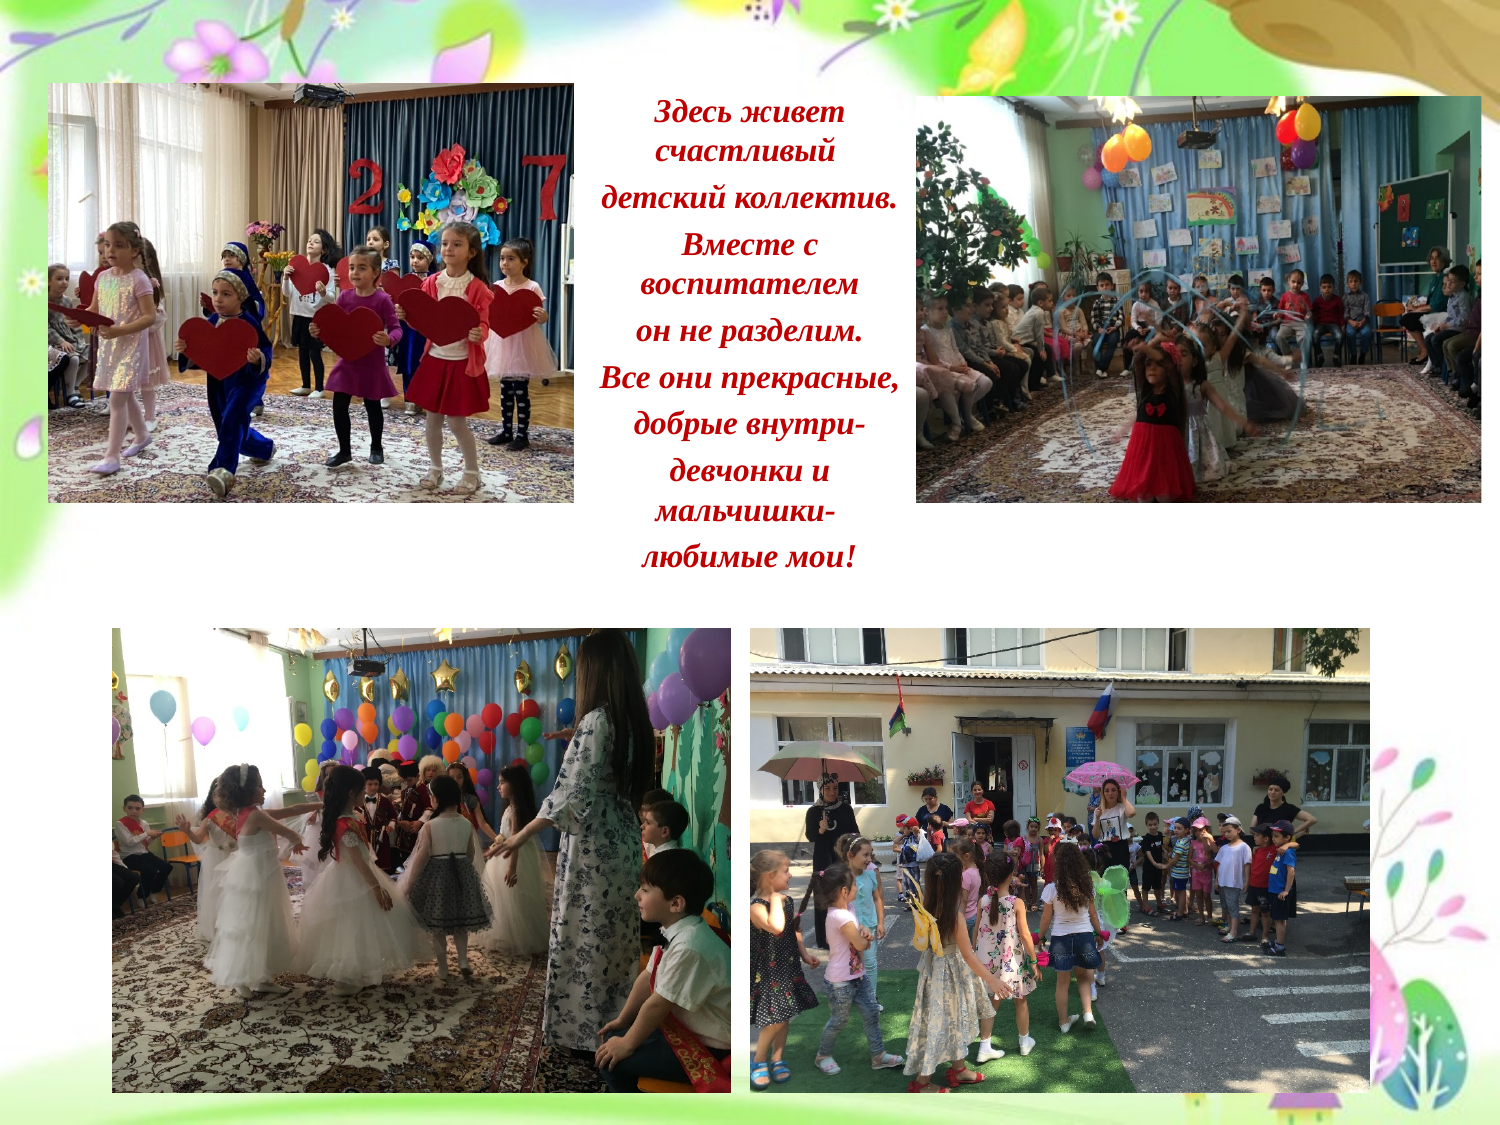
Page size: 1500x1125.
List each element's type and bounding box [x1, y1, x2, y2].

picture [0, 0, 1500, 1125]
list [994, 16, 1402, 583]
